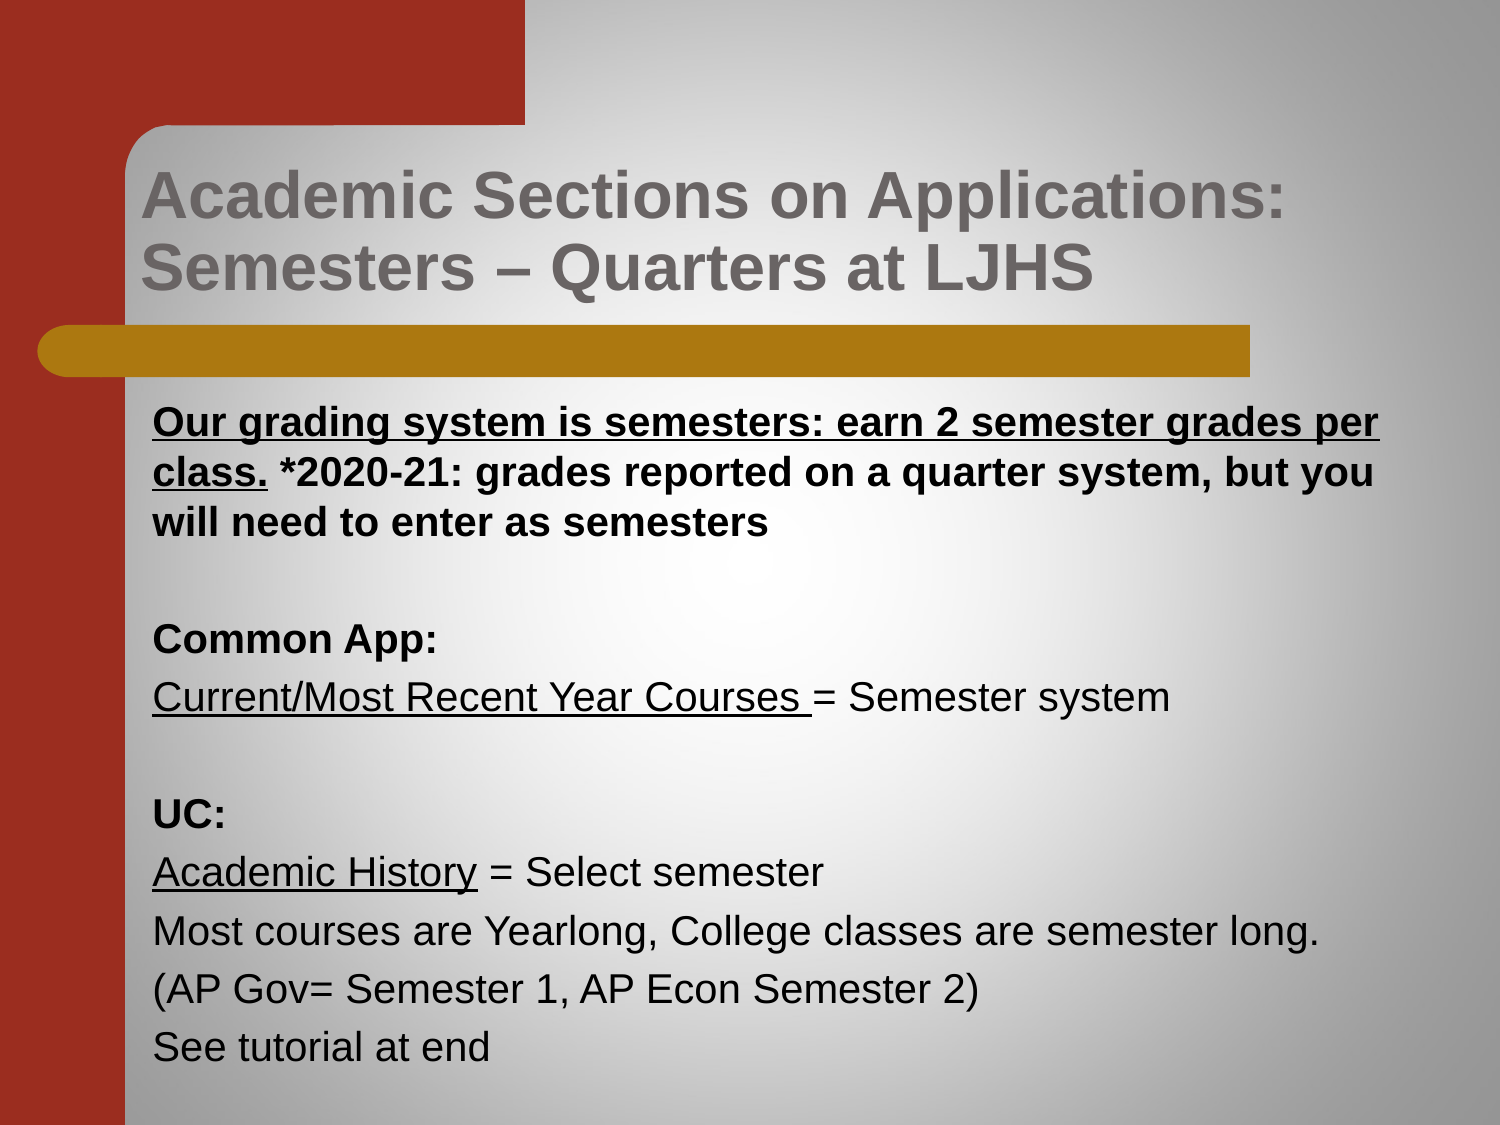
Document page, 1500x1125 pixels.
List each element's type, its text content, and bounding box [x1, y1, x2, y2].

picture [125, 0, 1500, 1125]
title Academic Sections on Applications: Semesters – Quarters at LJHS [125, 125, 1388, 313]
list Our grading system is semesters: earn 2 semester grades per class. *2020-21: grades reported on a quarter system, but you will need to enter as semesters Common App: Current/Most Recent Year Courses = Semester system UC: Academic History = Select semester Most courses are Yearlong, College classes are semester long. (AP Gov= Semester 1, AP Econ Semester 2) See tutorial at end [137, 387, 1450, 1075]
